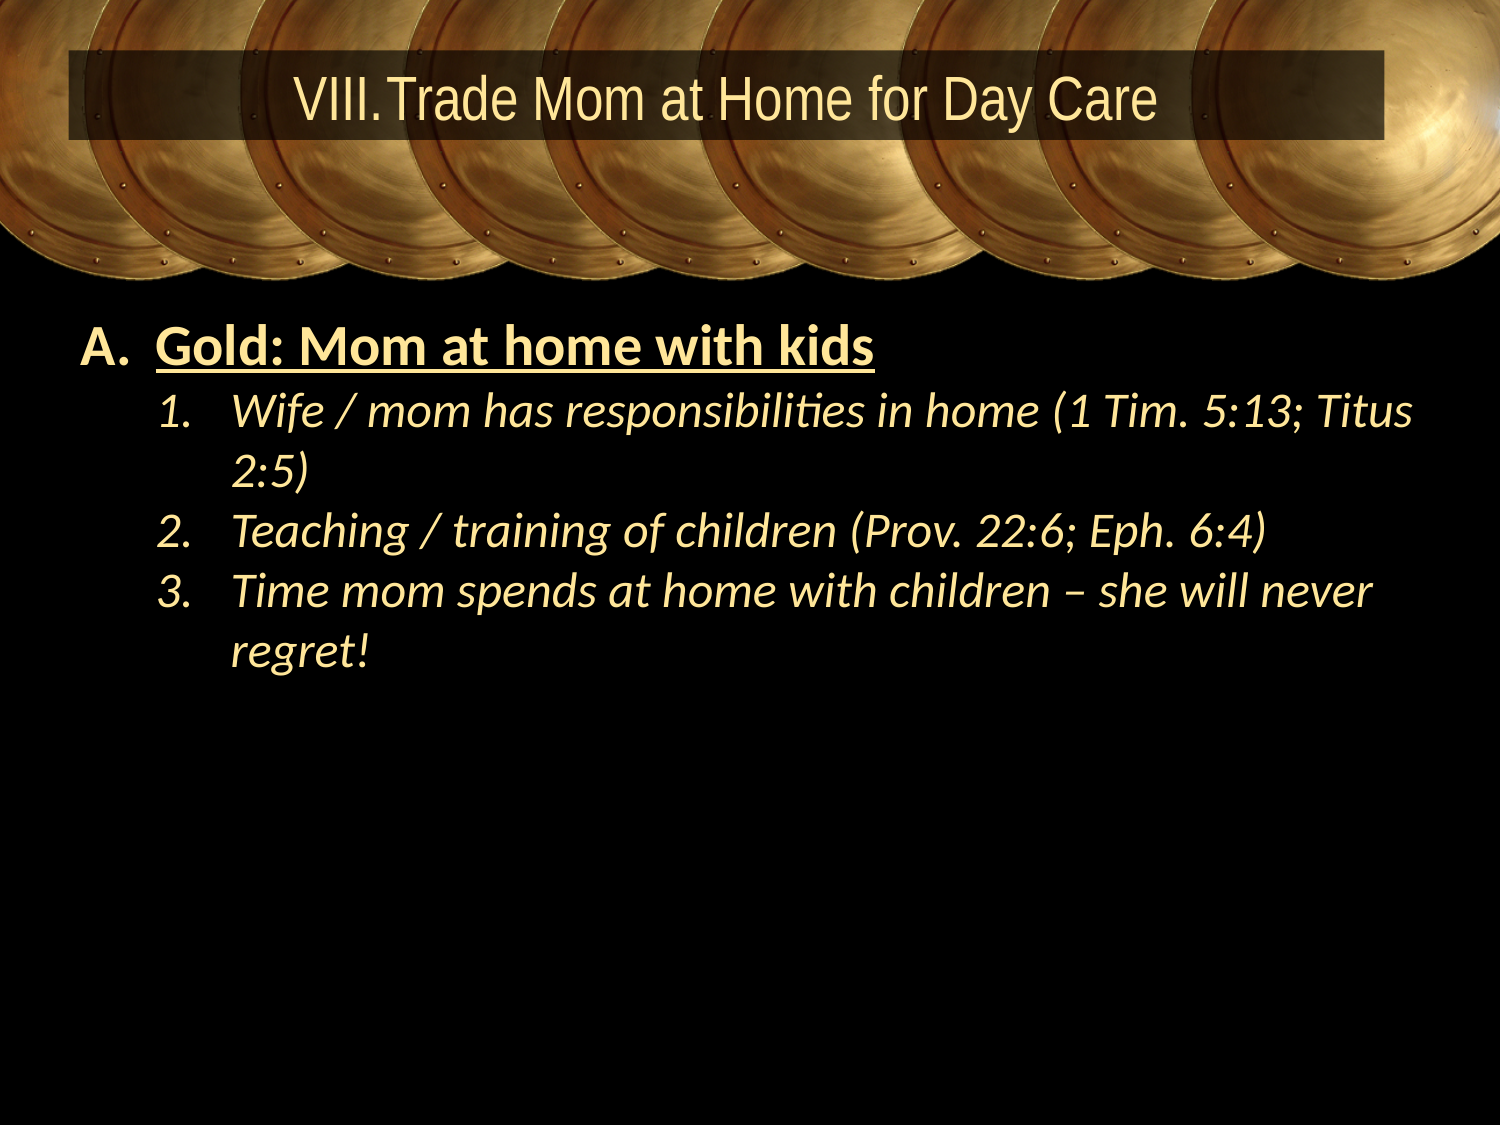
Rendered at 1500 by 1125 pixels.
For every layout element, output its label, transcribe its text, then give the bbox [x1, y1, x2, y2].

text_box Gold: Mom at home with kids Wife / mom has responsibilities in home (1 Tim. 5:13; Titus 2:5) Teaching / training of children (Prov. 22:6; Eph. 6:4) Time mom spends at home with children – she will never regret! [65, 299, 1448, 685]
text_box Trade Mom at Home for Day Care [68, 50, 1385, 140]
picture [0, 0, 1500, 300]
